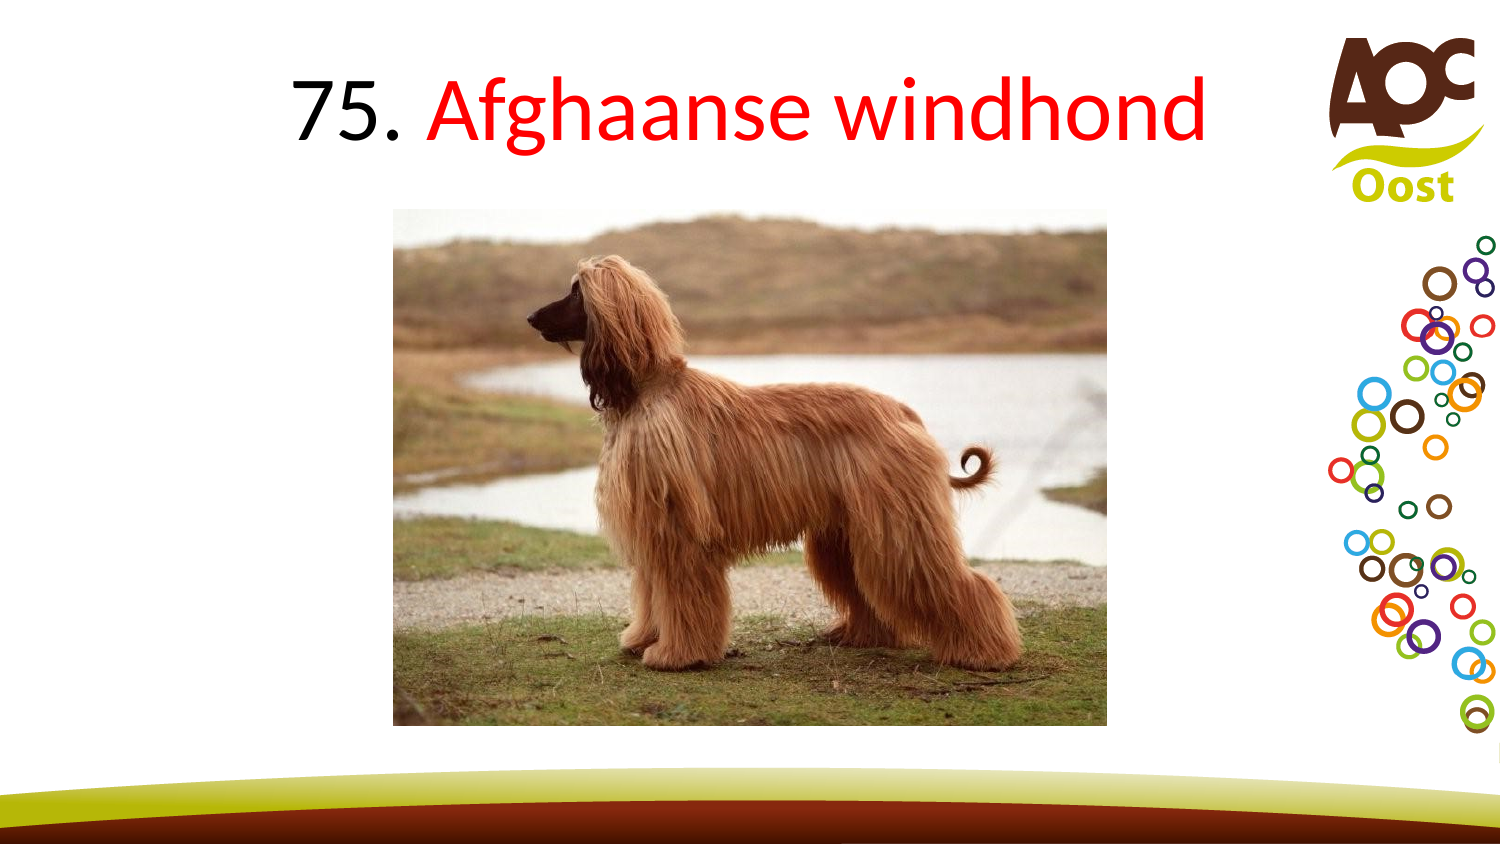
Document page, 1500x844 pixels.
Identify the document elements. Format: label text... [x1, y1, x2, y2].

title 75. Afghaanse windhond [75, 33, 1425, 175]
picture [0, 0, 1500, 844]
